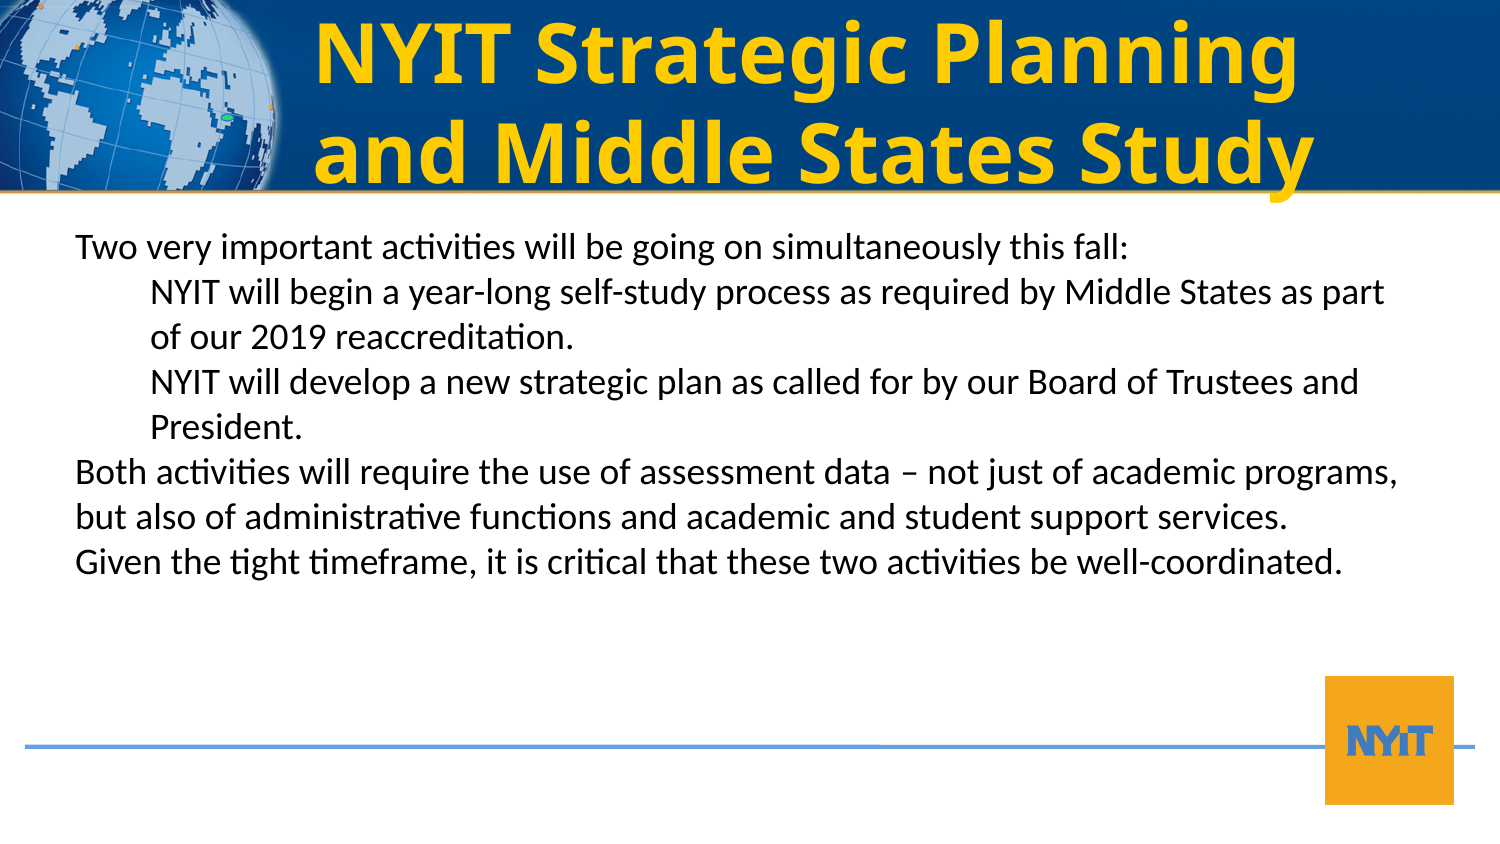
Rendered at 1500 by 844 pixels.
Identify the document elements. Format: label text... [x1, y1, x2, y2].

picture [0, 0, 1500, 844]
text_box [1325, 676, 1454, 805]
list Two very important activities will be going on simultaneously this fall: NYIT will begin a year-long self-study process as required by Middle States as part of our 2019 reaccreditation. NYIT will develop a new strategic plan as called for by our Board of Trustees and President. Both activities will require the use of assessment data – not just of academic programs, but also of administrative functions and academic and student support services. Given the tight timeframe, it is critical that these two activities be well-coordinated. [75, 221, 1425, 586]
text_box NYIT Strategic Planning and Middle States Study [312, 0, 1440, 162]
